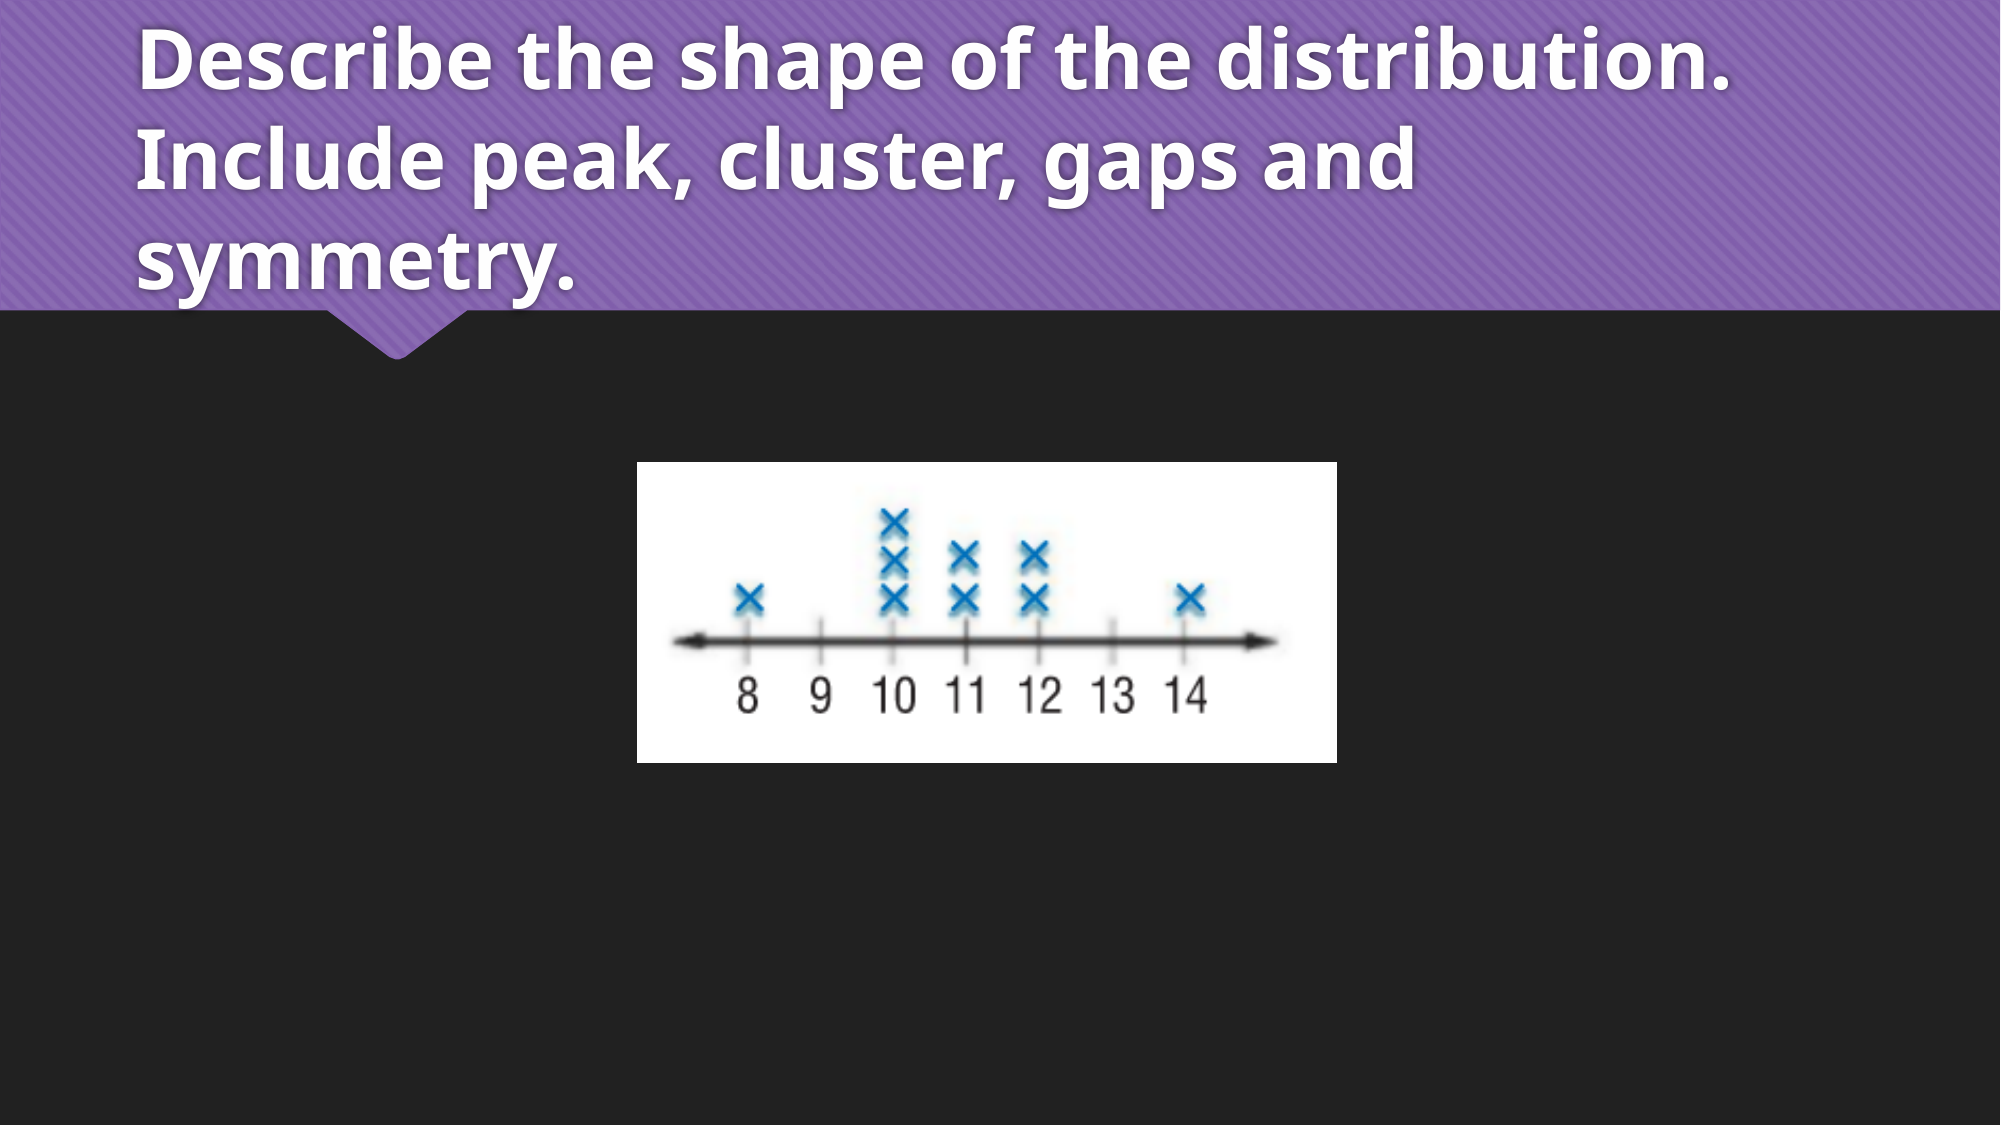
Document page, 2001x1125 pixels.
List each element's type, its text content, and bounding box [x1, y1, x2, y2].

picture [637, 462, 1338, 764]
title Describe the shape of the distribution. Include peak, cluster, gaps and symmetry. [120, 154, 1855, 314]
